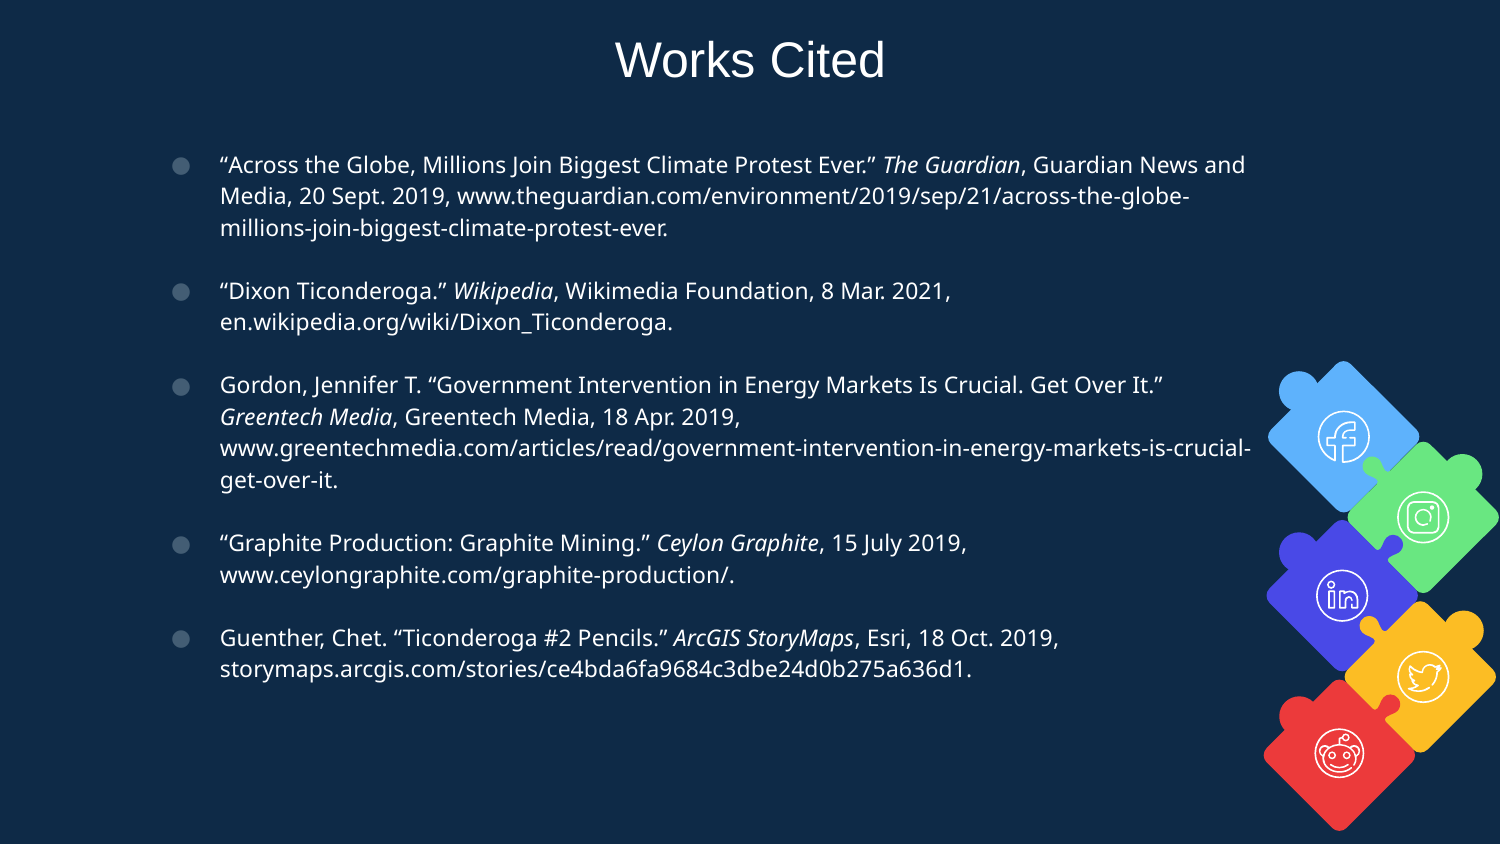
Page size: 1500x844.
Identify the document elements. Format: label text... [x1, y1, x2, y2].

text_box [1262, 360, 1500, 832]
list “Across the Globe, Millions Join Biggest Climate Protest Ever.” The Guardian, Guardian News and Media, 20 Sept. 2019, www.theguardian.com/environment/2019/sep/21/across-the-globe-millions-join-biggest-climate-protest-ever. “Dixon Ticonderoga.” Wikipedia, Wikimedia Foundation, 8 Mar. 2021, en.wikipedia.org/wiki/Dixon_Ticonderoga. Gordon, Jennifer T. “Government Intervention in Energy Markets Is Crucial. Get Over It.” Greentech Media, Greentech Media, 18 Apr. 2019, www.greentechmedia.com/articles/read/government-intervention-in-energy-markets-is-crucial-get-over-it. “Graphite Production: Graphite Mining.” Ceylon Graphite, 15 July 2019, www.ceylongraphite.com/graphite-production/. Guenther, Chet. “Ticonderoga #2 Pencils.” ArcGIS StoryMaps, Esri, 18 Oct. 2019, storymaps.arcgis.com/stories/ce4bda6fa9684c3dbe24d0b275a636d1. [130, 131, 1276, 691]
title Works Cited [179, 12, 1336, 92]
